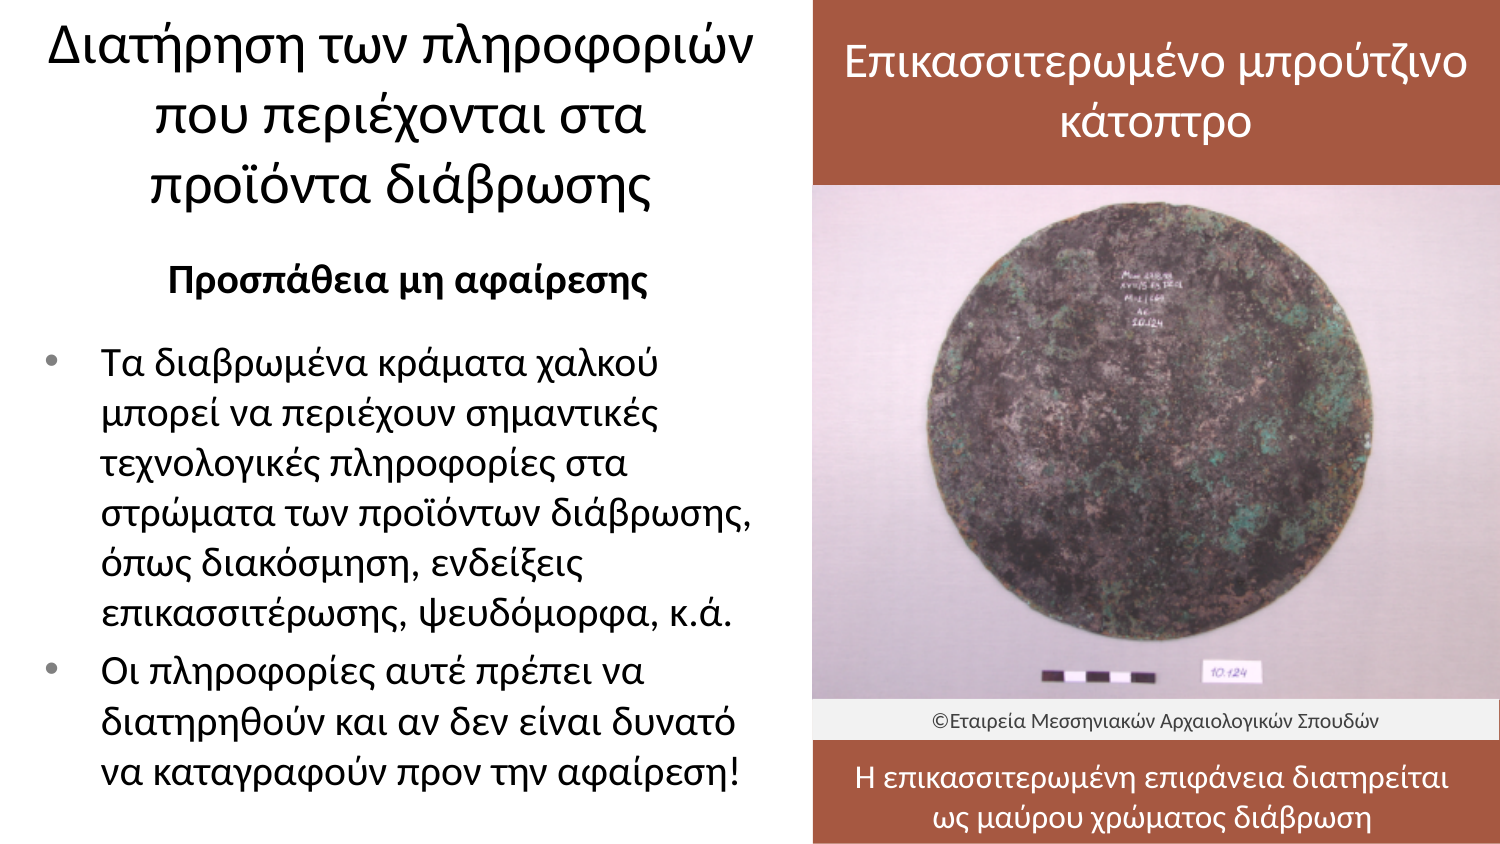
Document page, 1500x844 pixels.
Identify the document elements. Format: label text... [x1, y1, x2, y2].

list Τα διαβρωμένα κράματα χαλκού μπορεί να περιέχουν σημαντικές τεχνολογικές πληροφορίες στα στρώματα των προϊόντων διάβρωσης, όπως διακόσμηση, ενδείξεις επικασσιτέρωσης, ψευδόμορφα, κ.ά. Οι πληροφορίες αυτέ πρέπει να διατηρηθούν και αν δεν είναι δυνατό να καταγραφούν προν την αφαίρεση! [29, 327, 786, 844]
title Διατήρηση των πληροφοριών που περιέχονται στα προϊόντα διάβρωσης [29, 33, 774, 186]
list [812, 185, 1500, 700]
list Επικασσιτερωμένο μπρούτζινο κάτοπτρο [812, 20, 1500, 171]
text_box ©Εταιρεία Μεσσηνιακών Αρχαιολογικών Σπουδών [812, 707, 1500, 740]
list Προσπάθεια μη αφαίρεσης [76, 244, 740, 324]
text_box Η επικασσιτερωμένη επιφάνεια διατηρείται ως μαύρου χρώματος διάβρωση [821, 747, 1484, 843]
